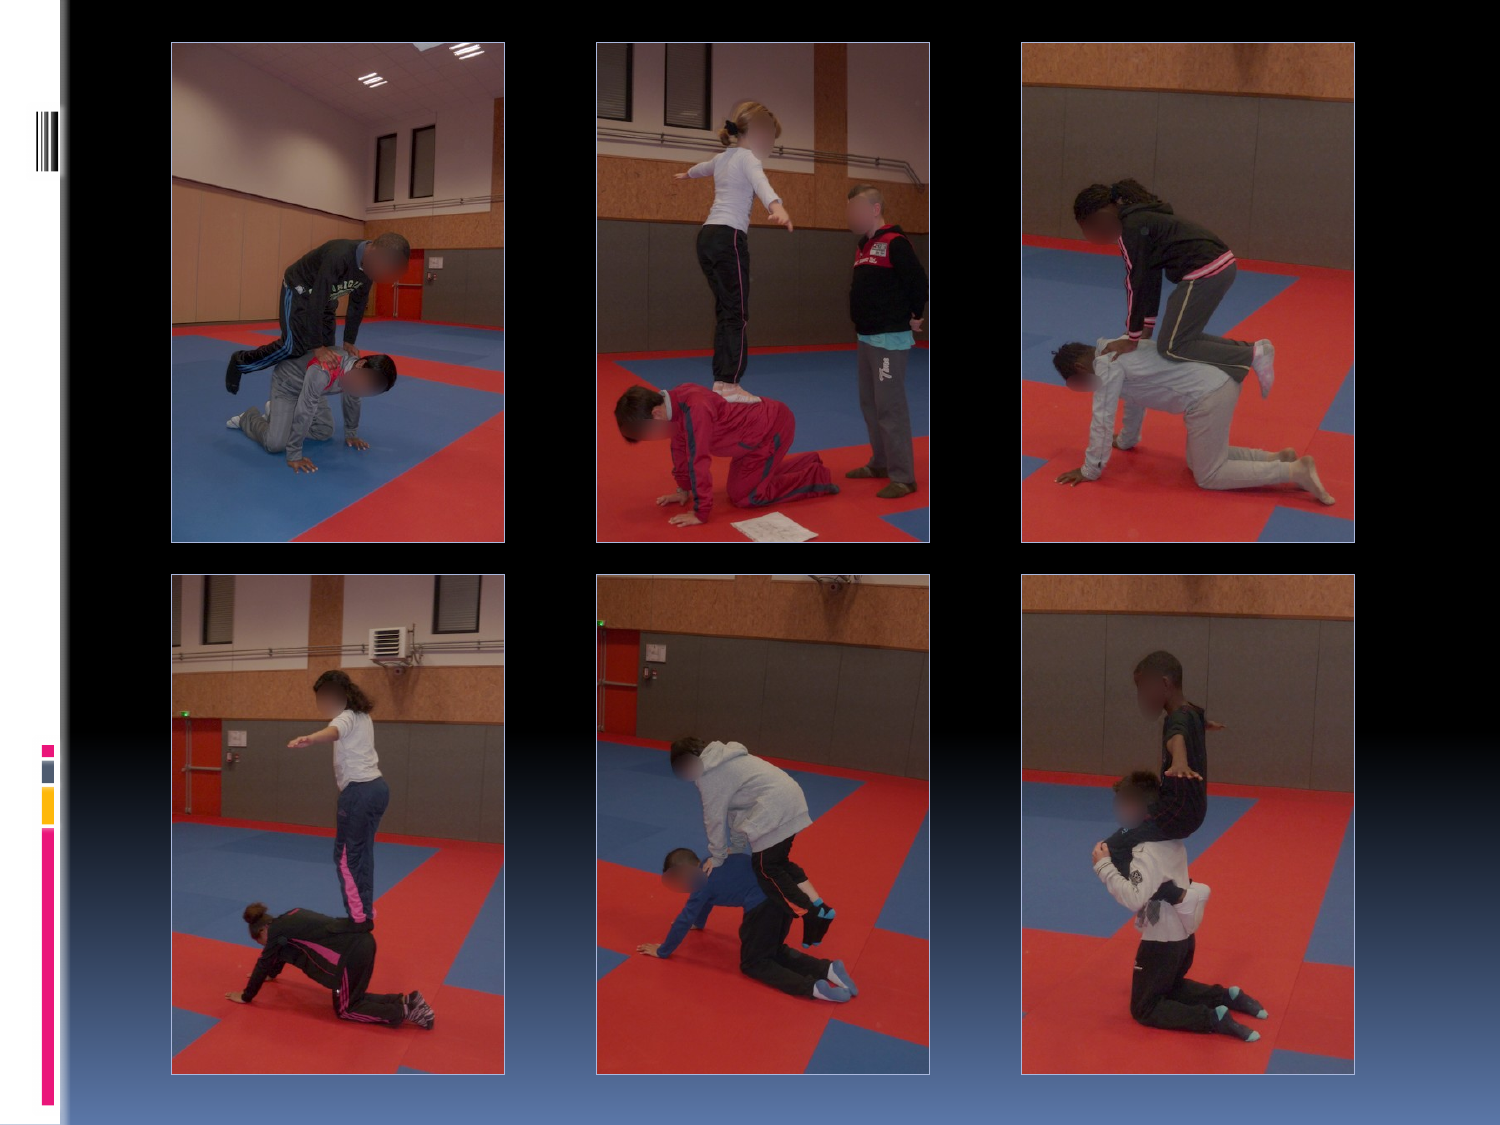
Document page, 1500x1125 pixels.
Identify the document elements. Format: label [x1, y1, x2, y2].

picture [595, 42, 931, 544]
picture [170, 573, 505, 1075]
picture [595, 573, 931, 1075]
picture [1021, 42, 1356, 544]
list [170, 42, 505, 544]
picture [1021, 573, 1356, 1075]
